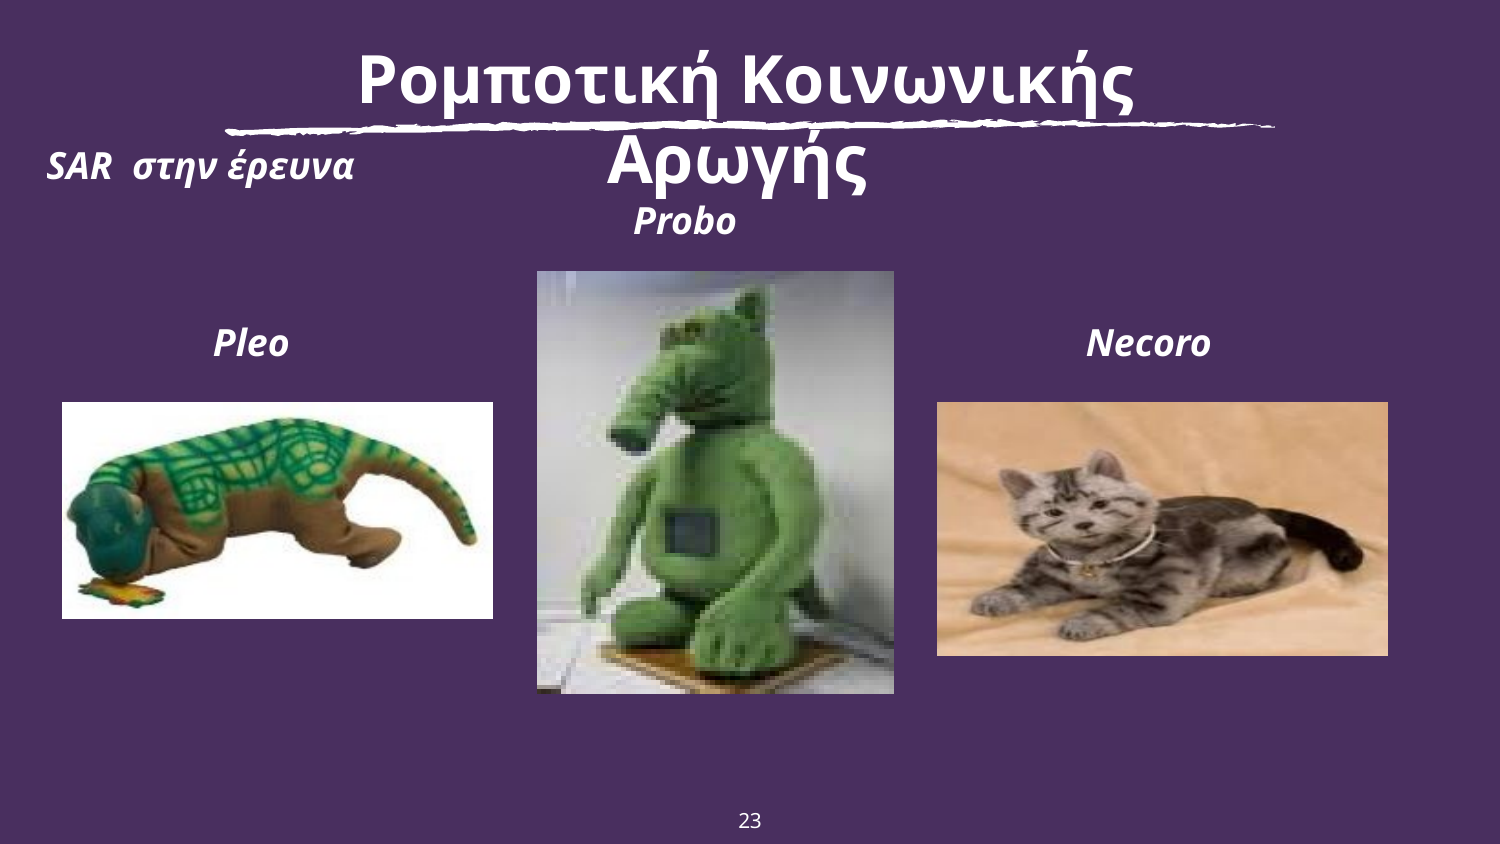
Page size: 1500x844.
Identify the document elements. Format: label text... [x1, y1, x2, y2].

picture [937, 402, 1388, 657]
text_box Ρομποτική Κοινωνικής Αρωγής [198, 21, 1275, 134]
picture [62, 402, 494, 619]
text_box Probo [618, 190, 753, 250]
text_box [224, 119, 1275, 134]
text_box SAR στην έρευνα [31, 134, 370, 194]
slide_number 23 [705, 792, 795, 844]
text_box Necoro [1071, 311, 1227, 371]
text_box Ρομποτική Κοινωνικής Αρωγής [198, 125, 1275, 213]
picture [537, 271, 894, 694]
text_box Pleo [198, 311, 305, 371]
